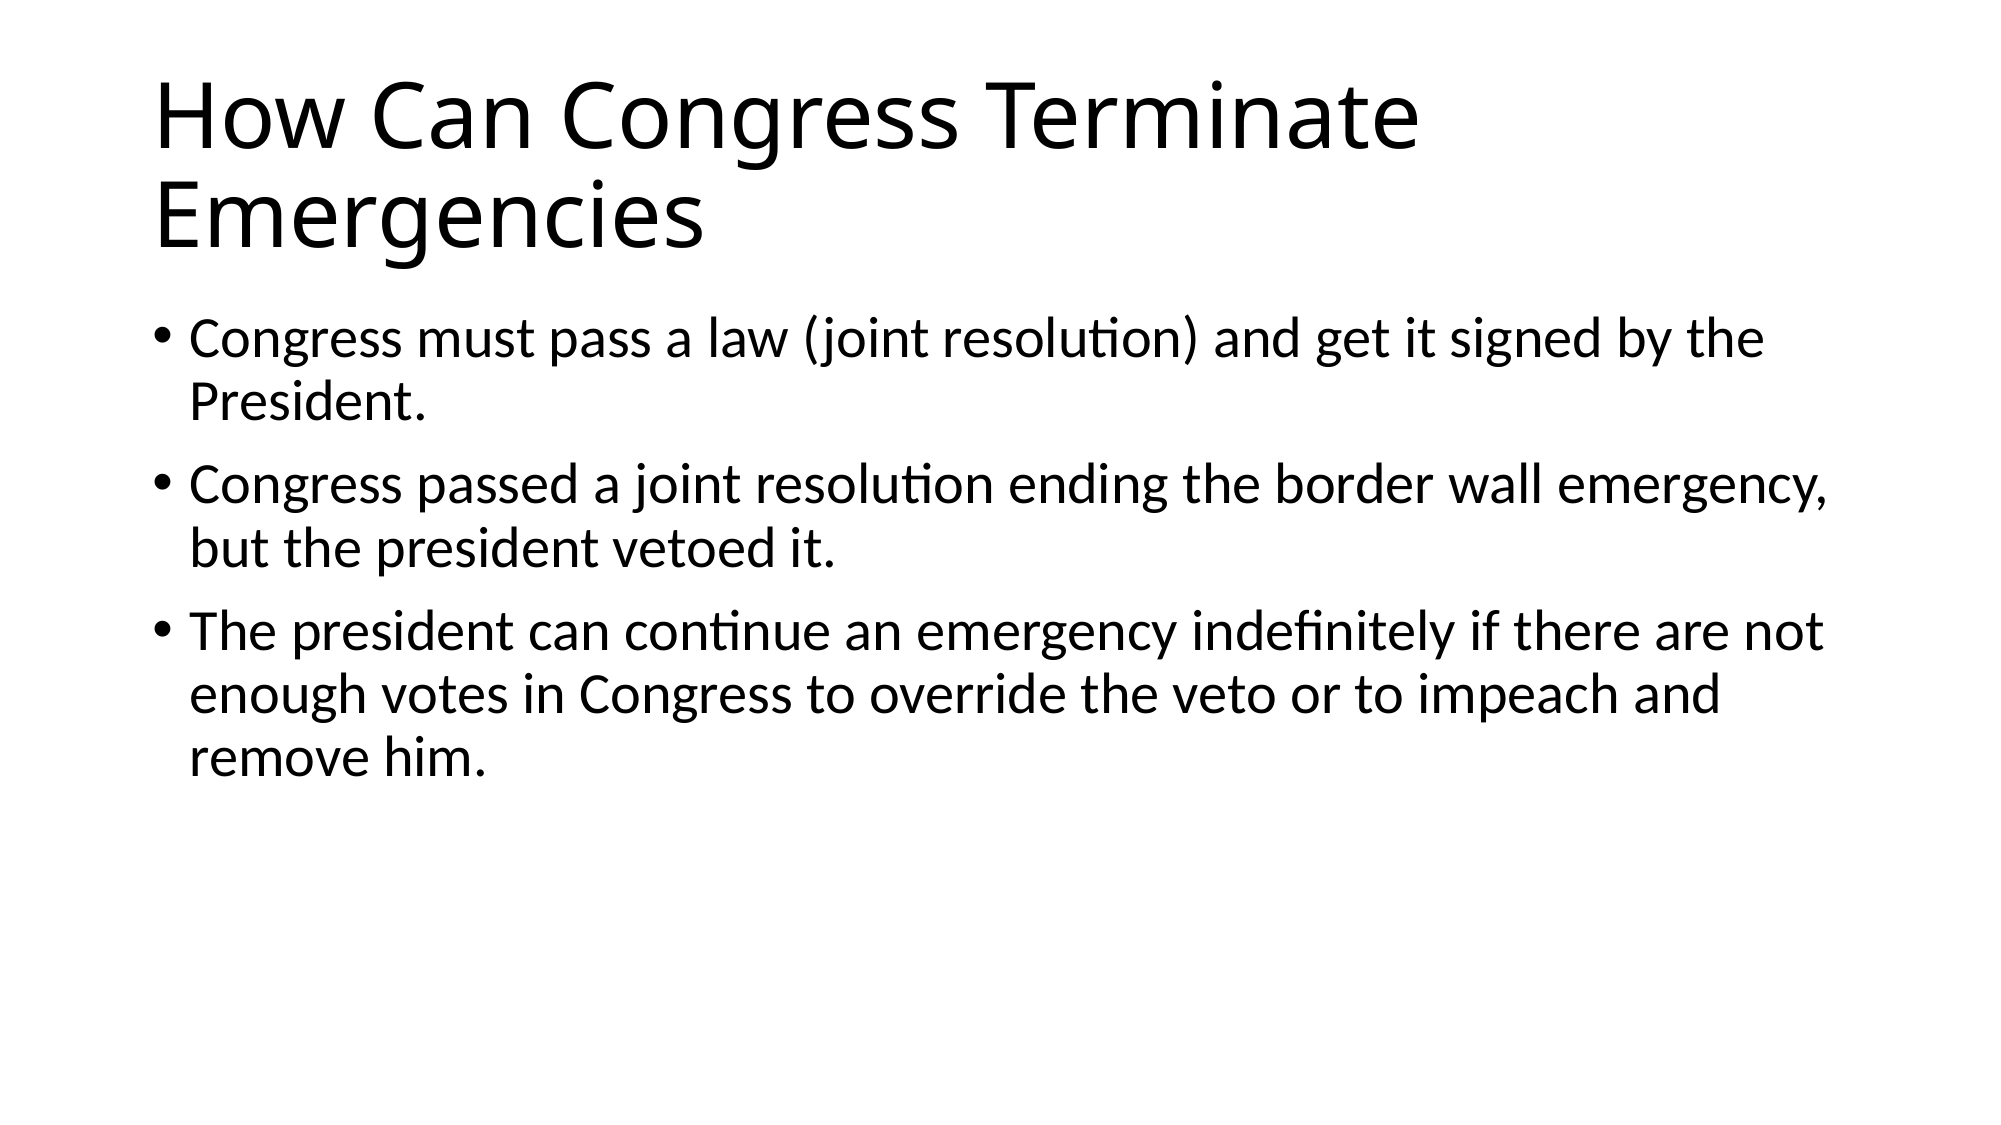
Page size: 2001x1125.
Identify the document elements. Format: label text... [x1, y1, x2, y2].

list Congress must pass a law (joint resolution) and get it signed by the President. Congress passed a joint resolution ending the border wall emergency, but the president vetoed it. The president can continue an emergency indefinitely if there are not enough votes in Congress to override the veto or to impeach and remove him. [137, 299, 1863, 1014]
title How Can Congress Terminate Emergencies [137, 59, 1863, 278]
